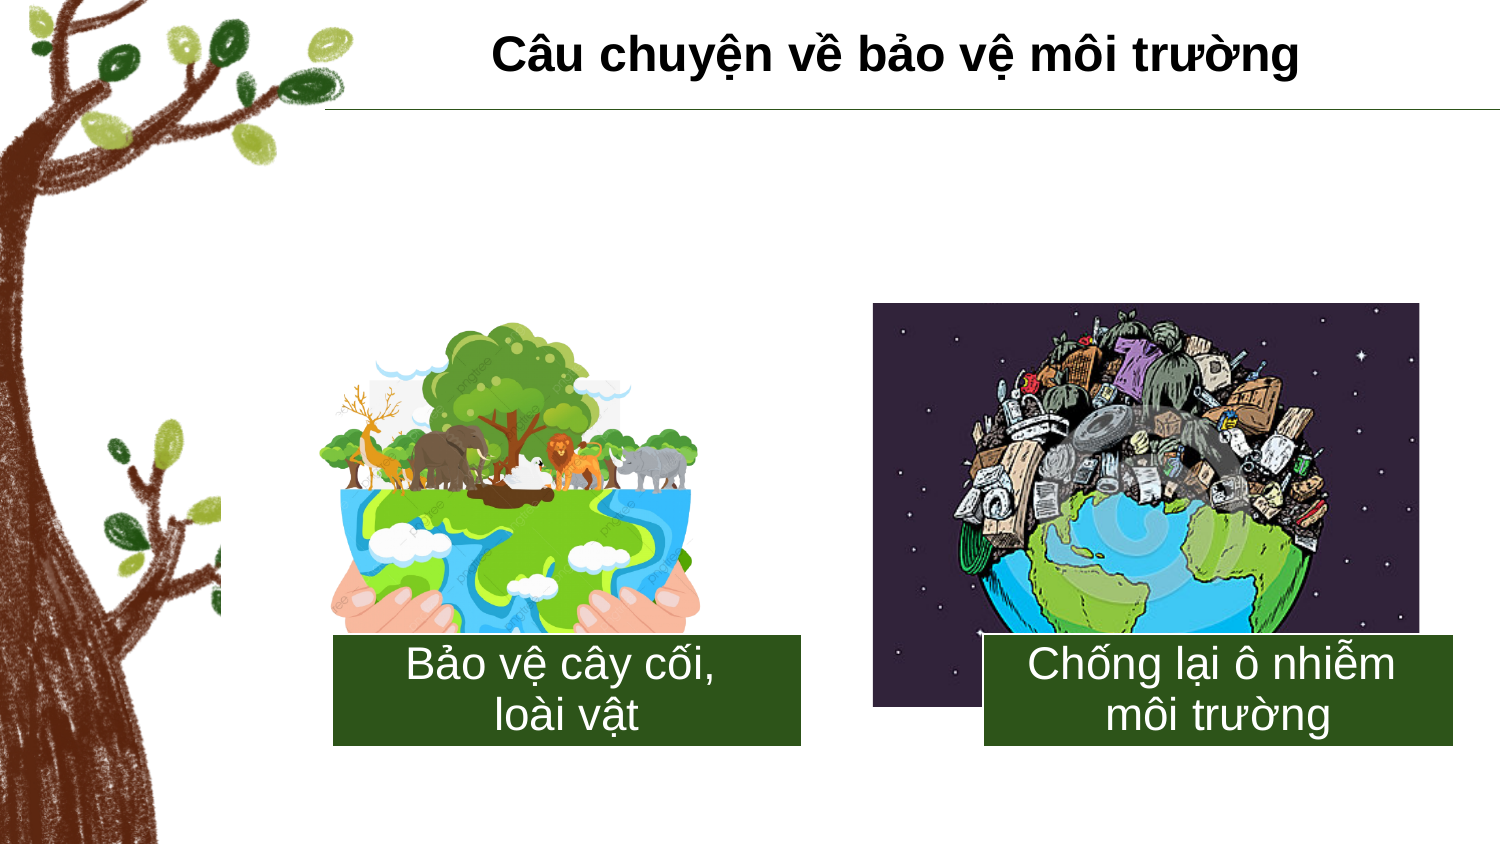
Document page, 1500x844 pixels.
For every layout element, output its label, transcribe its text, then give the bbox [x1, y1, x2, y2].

text_box [1077, 26, 1500, 101]
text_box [220, 135, 1455, 844]
picture [0, 0, 354, 844]
text_box Câu chuyện về bảo vệ môi trường [373, 13, 1419, 89]
